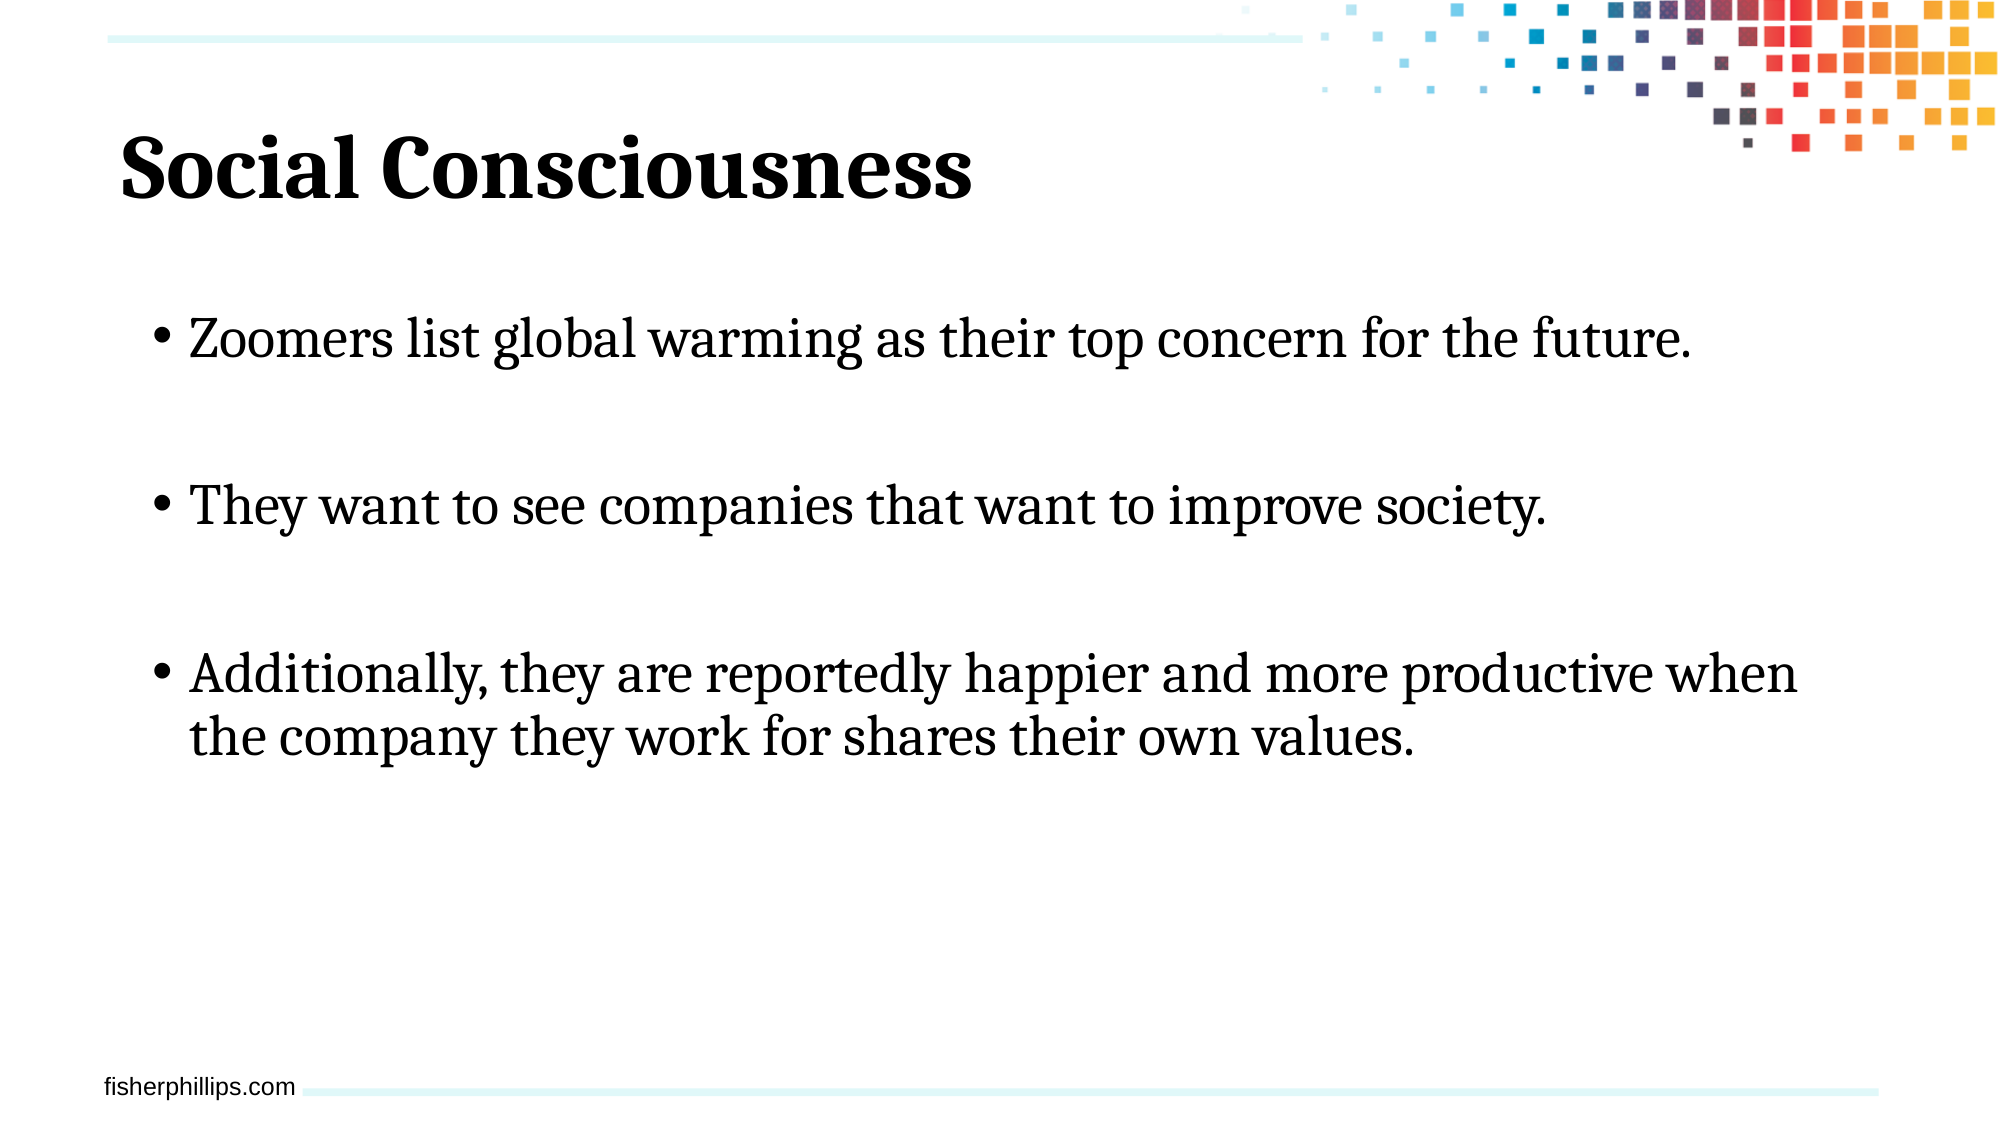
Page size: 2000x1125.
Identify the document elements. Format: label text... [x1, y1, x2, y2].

title Social Consciousness [107, 59, 1879, 278]
list Zoomers list global warming as their top concern for the future. They want to see companies that want to improve society. Additionally, they are reportedly happier and more productive when the company they work for shares their own values. [137, 299, 1862, 1014]
picture [445, 0, 2000, 158]
